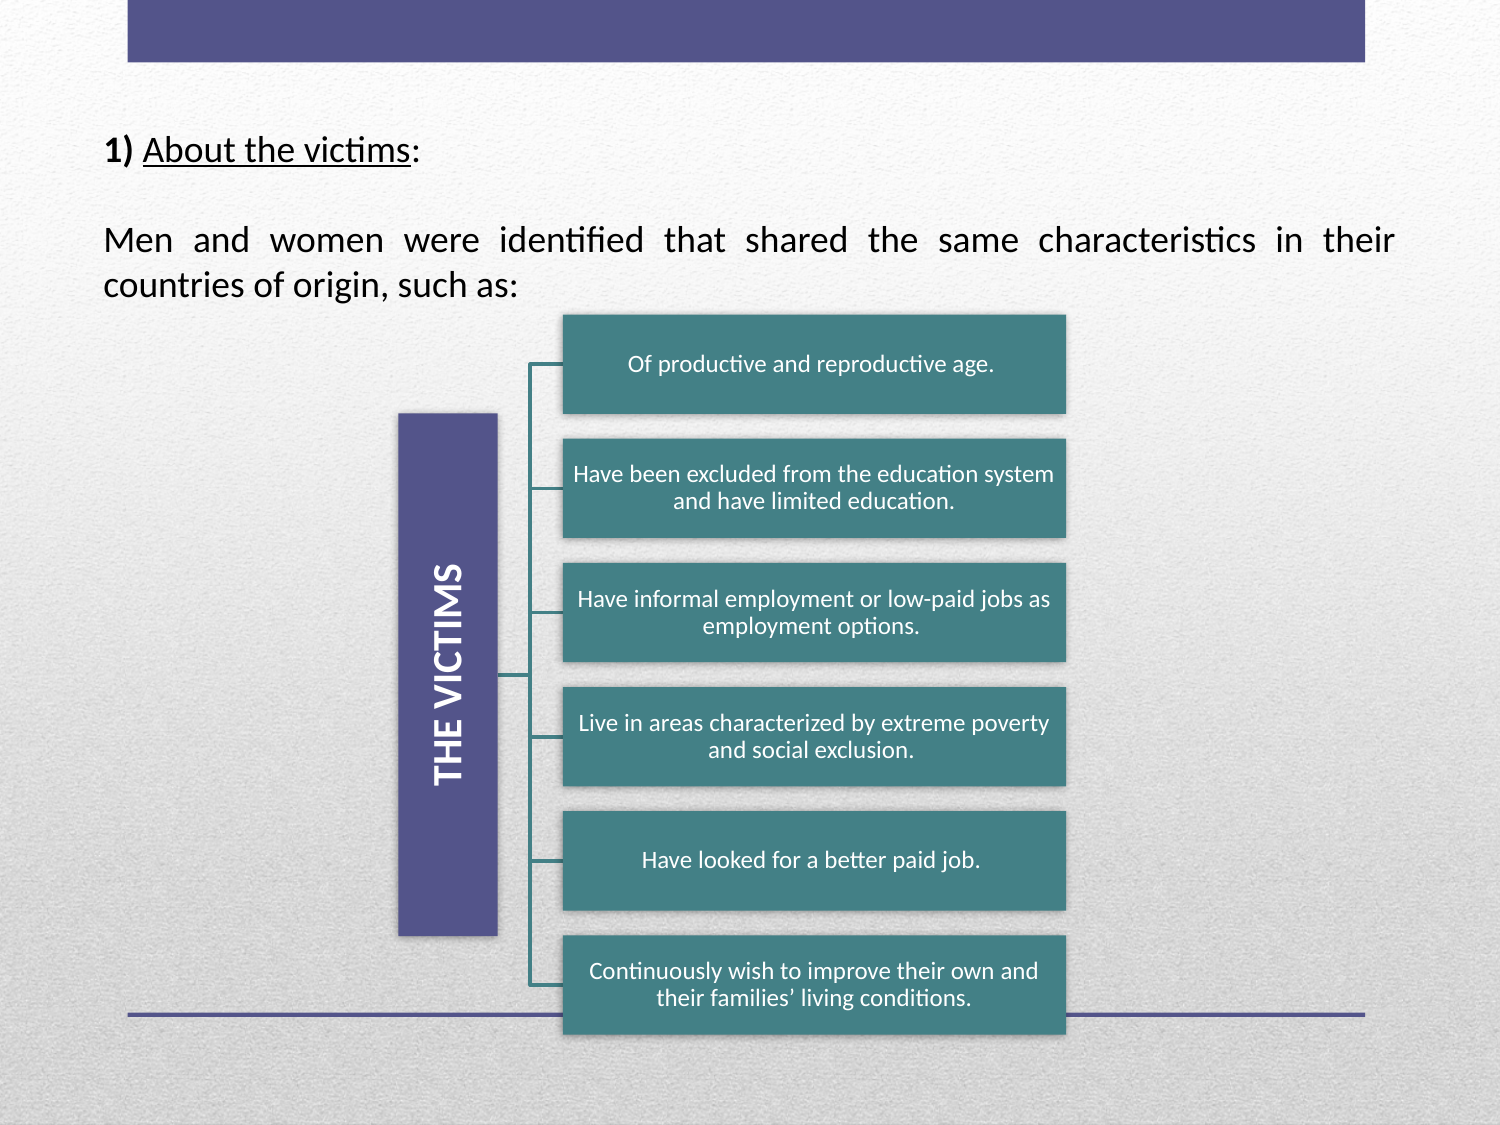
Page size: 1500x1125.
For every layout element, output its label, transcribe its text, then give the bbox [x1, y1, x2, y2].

text_box 1) About the victims: Men and women were identified that shared the same characteristics in their countries of origin, such as: [88, 117, 1412, 313]
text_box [99, 313, 1365, 1036]
